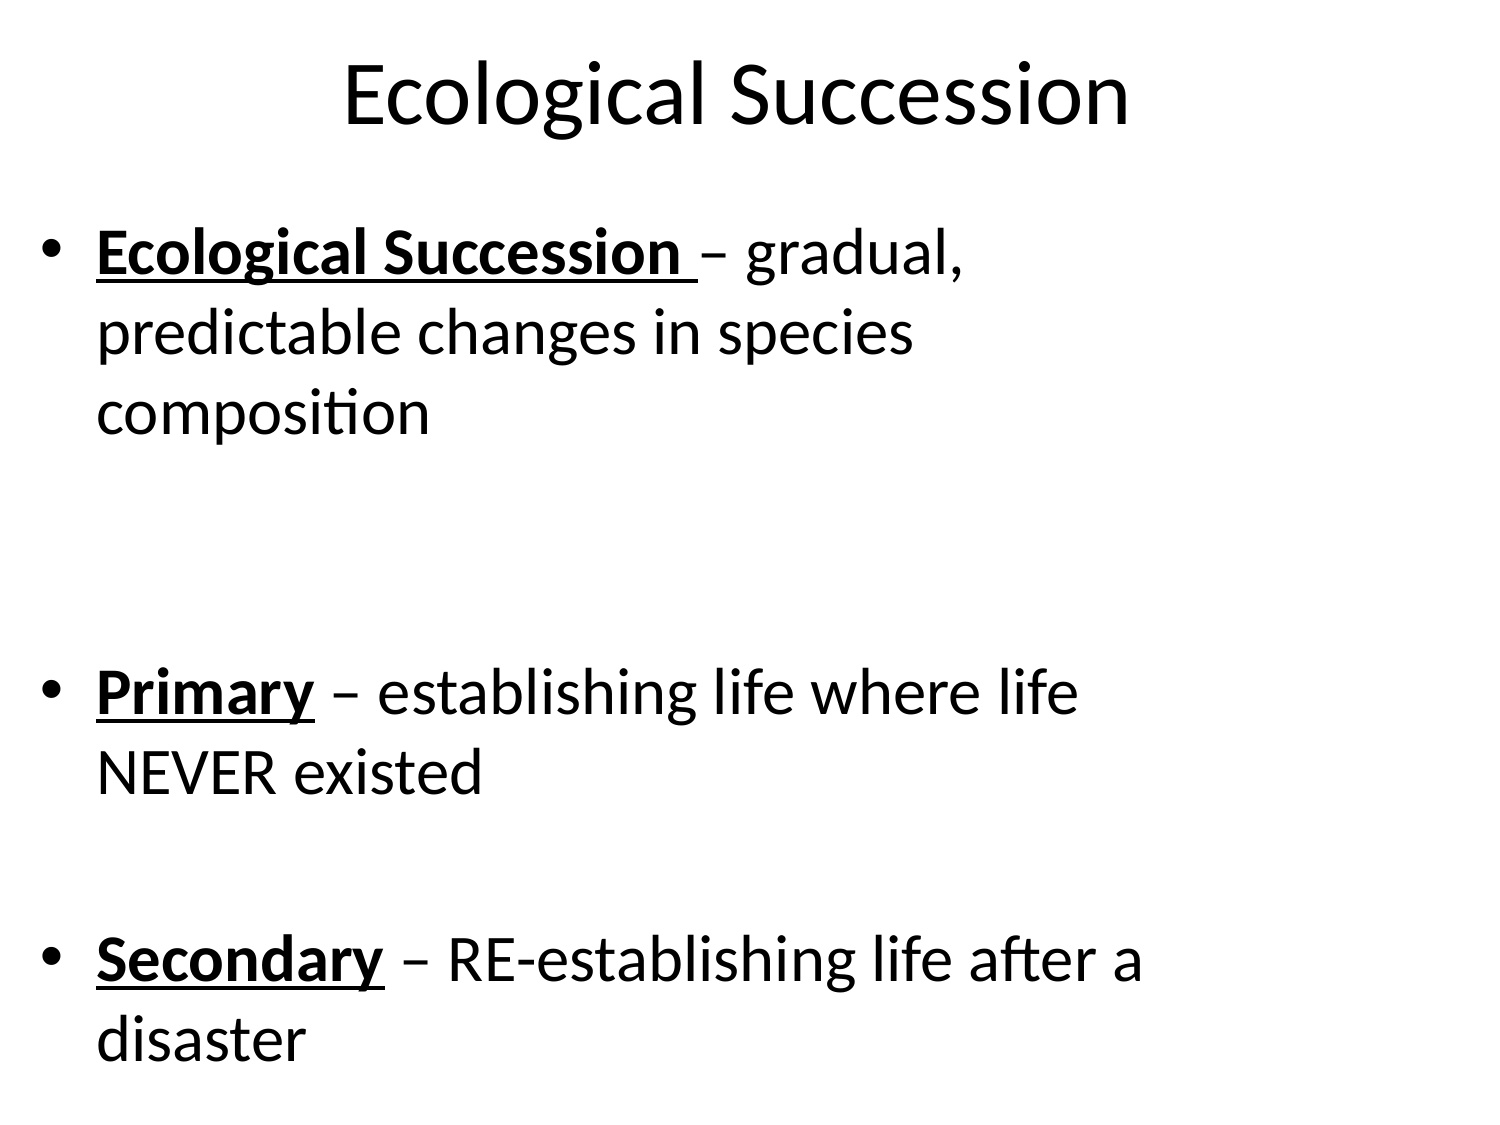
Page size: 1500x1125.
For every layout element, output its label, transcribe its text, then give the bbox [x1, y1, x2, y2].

list Ecological Succession – gradual, predictable changes in species composition Primary – establishing life where life NEVER existed Secondary – RE-establishing life after a disaster [24, 200, 1200, 1125]
title Ecological Succession [62, 0, 1413, 175]
